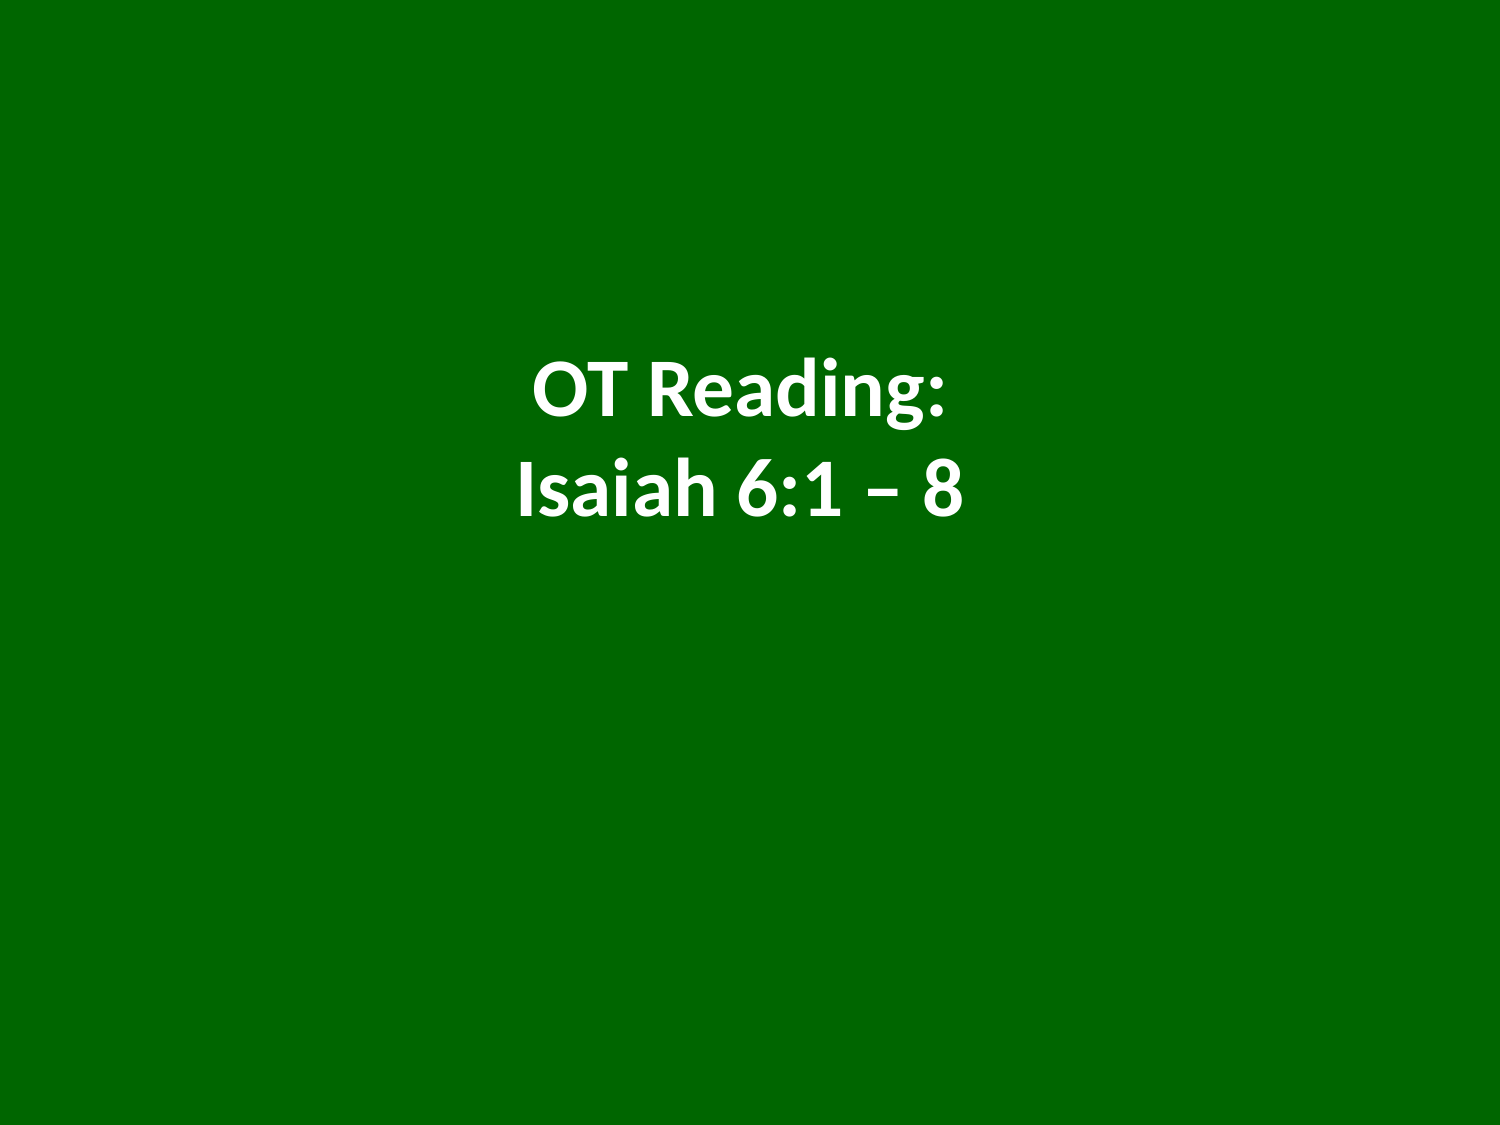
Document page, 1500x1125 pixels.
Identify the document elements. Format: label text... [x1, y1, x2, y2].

subtitle OT Reading: Isaiah 6:1 – 8 [13, 26, 1487, 1112]
